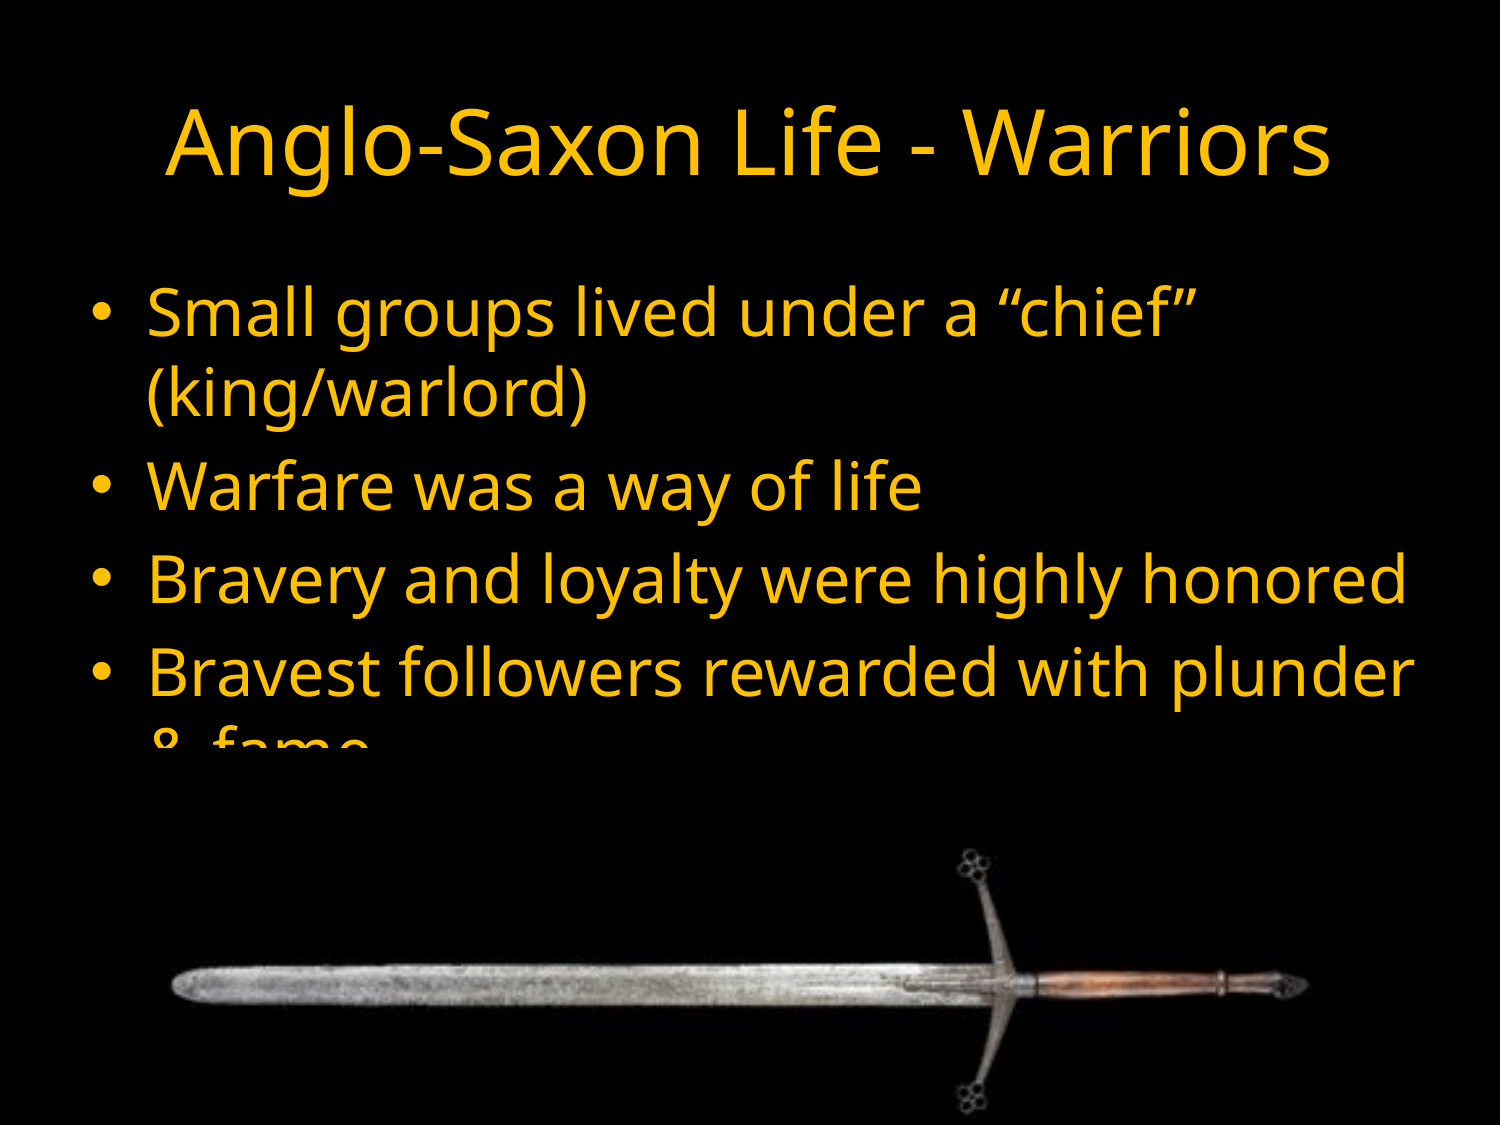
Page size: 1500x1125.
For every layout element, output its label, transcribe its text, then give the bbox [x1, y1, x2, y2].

title Anglo-Saxon Life - Warriors [75, 45, 1425, 233]
picture [87, 748, 1388, 1125]
list Small groups lived under a “chief” (king/warlord) Warfare was a way of life Bravery and loyalty were highly honored Bravest followers rewarded with plunder & fame Glory was the highest achievement [75, 262, 1463, 1005]
